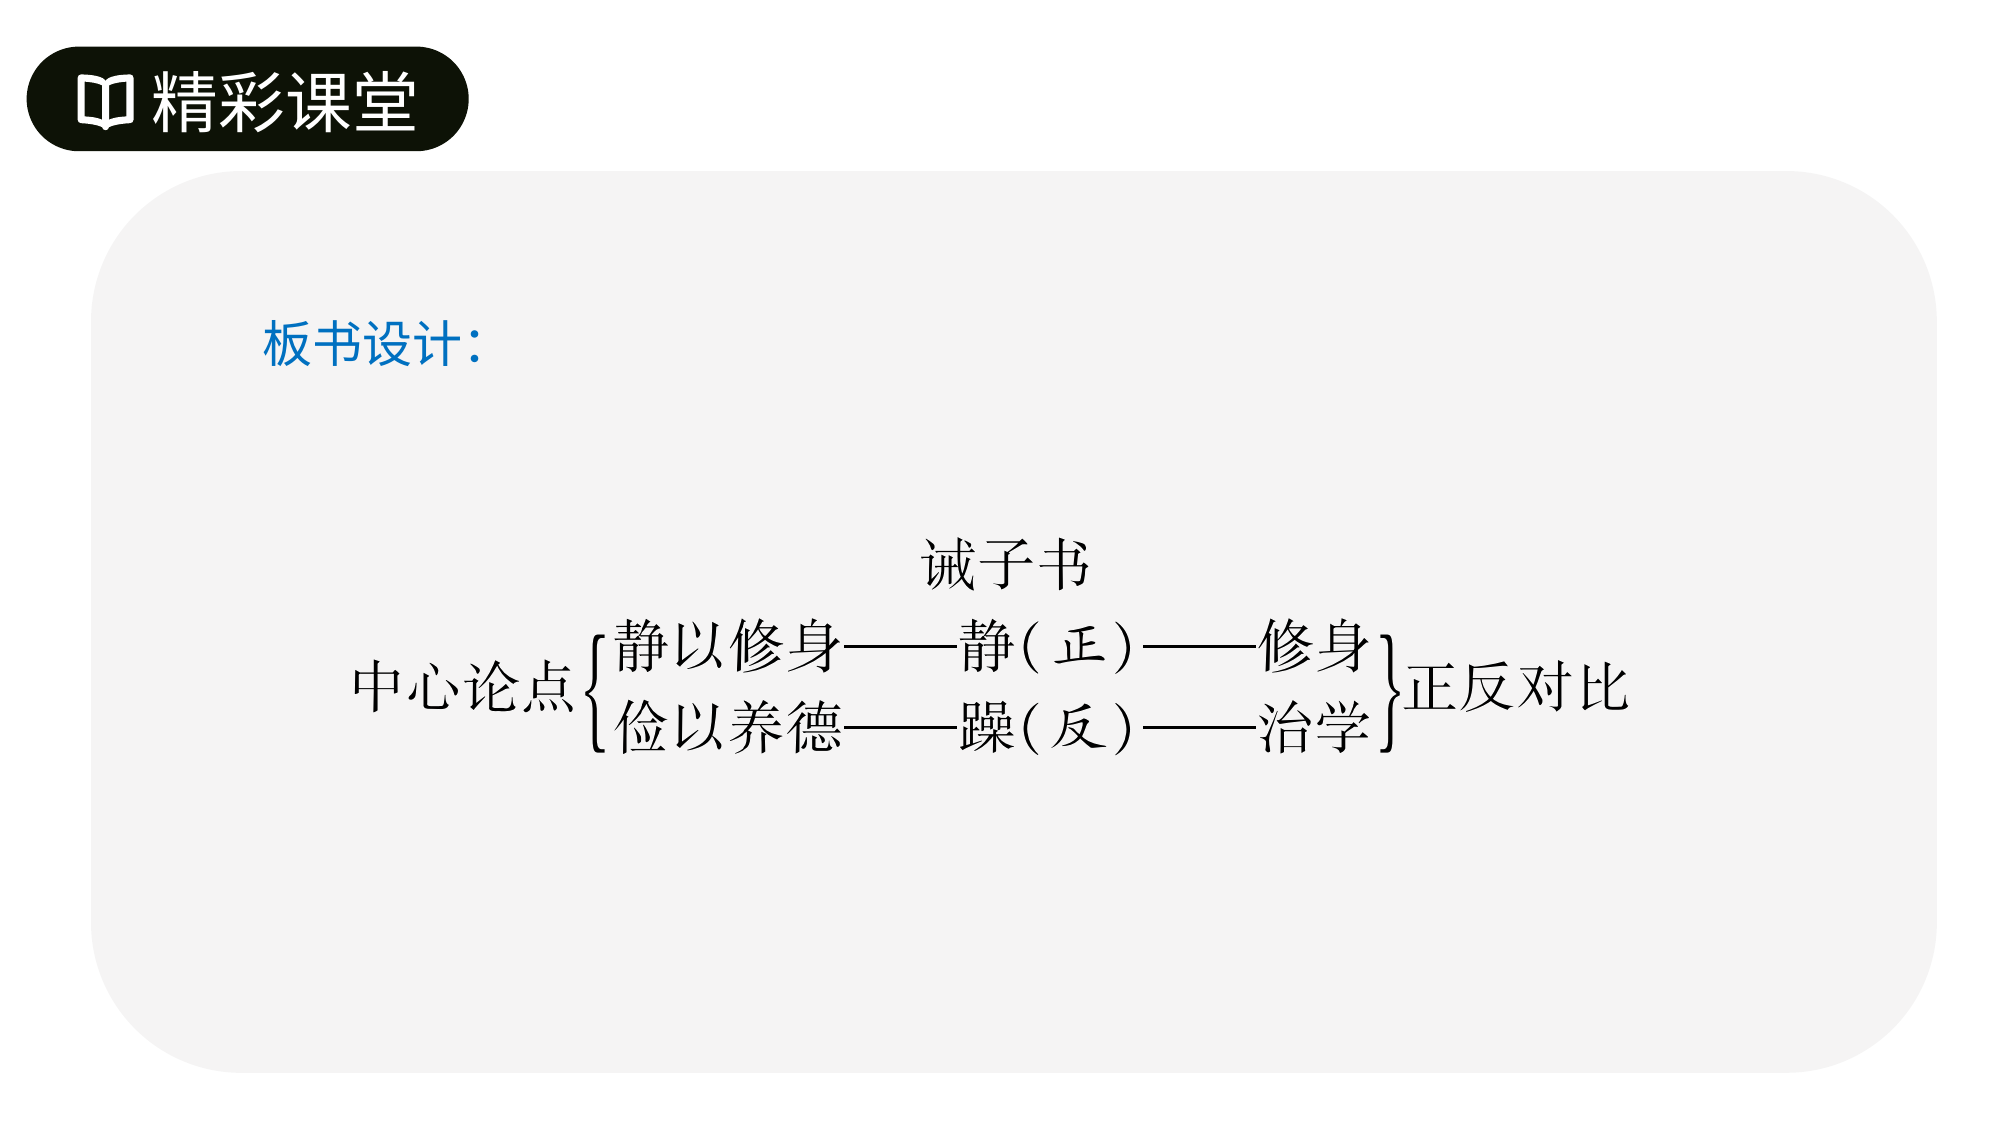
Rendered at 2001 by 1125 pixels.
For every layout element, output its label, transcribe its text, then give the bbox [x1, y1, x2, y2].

text_box [77, 74, 134, 131]
text_box 精彩课堂 [137, 53, 444, 149]
picture [336, 534, 1659, 763]
text_box 板书设计： [247, 304, 676, 380]
text_box [25, 45, 470, 153]
